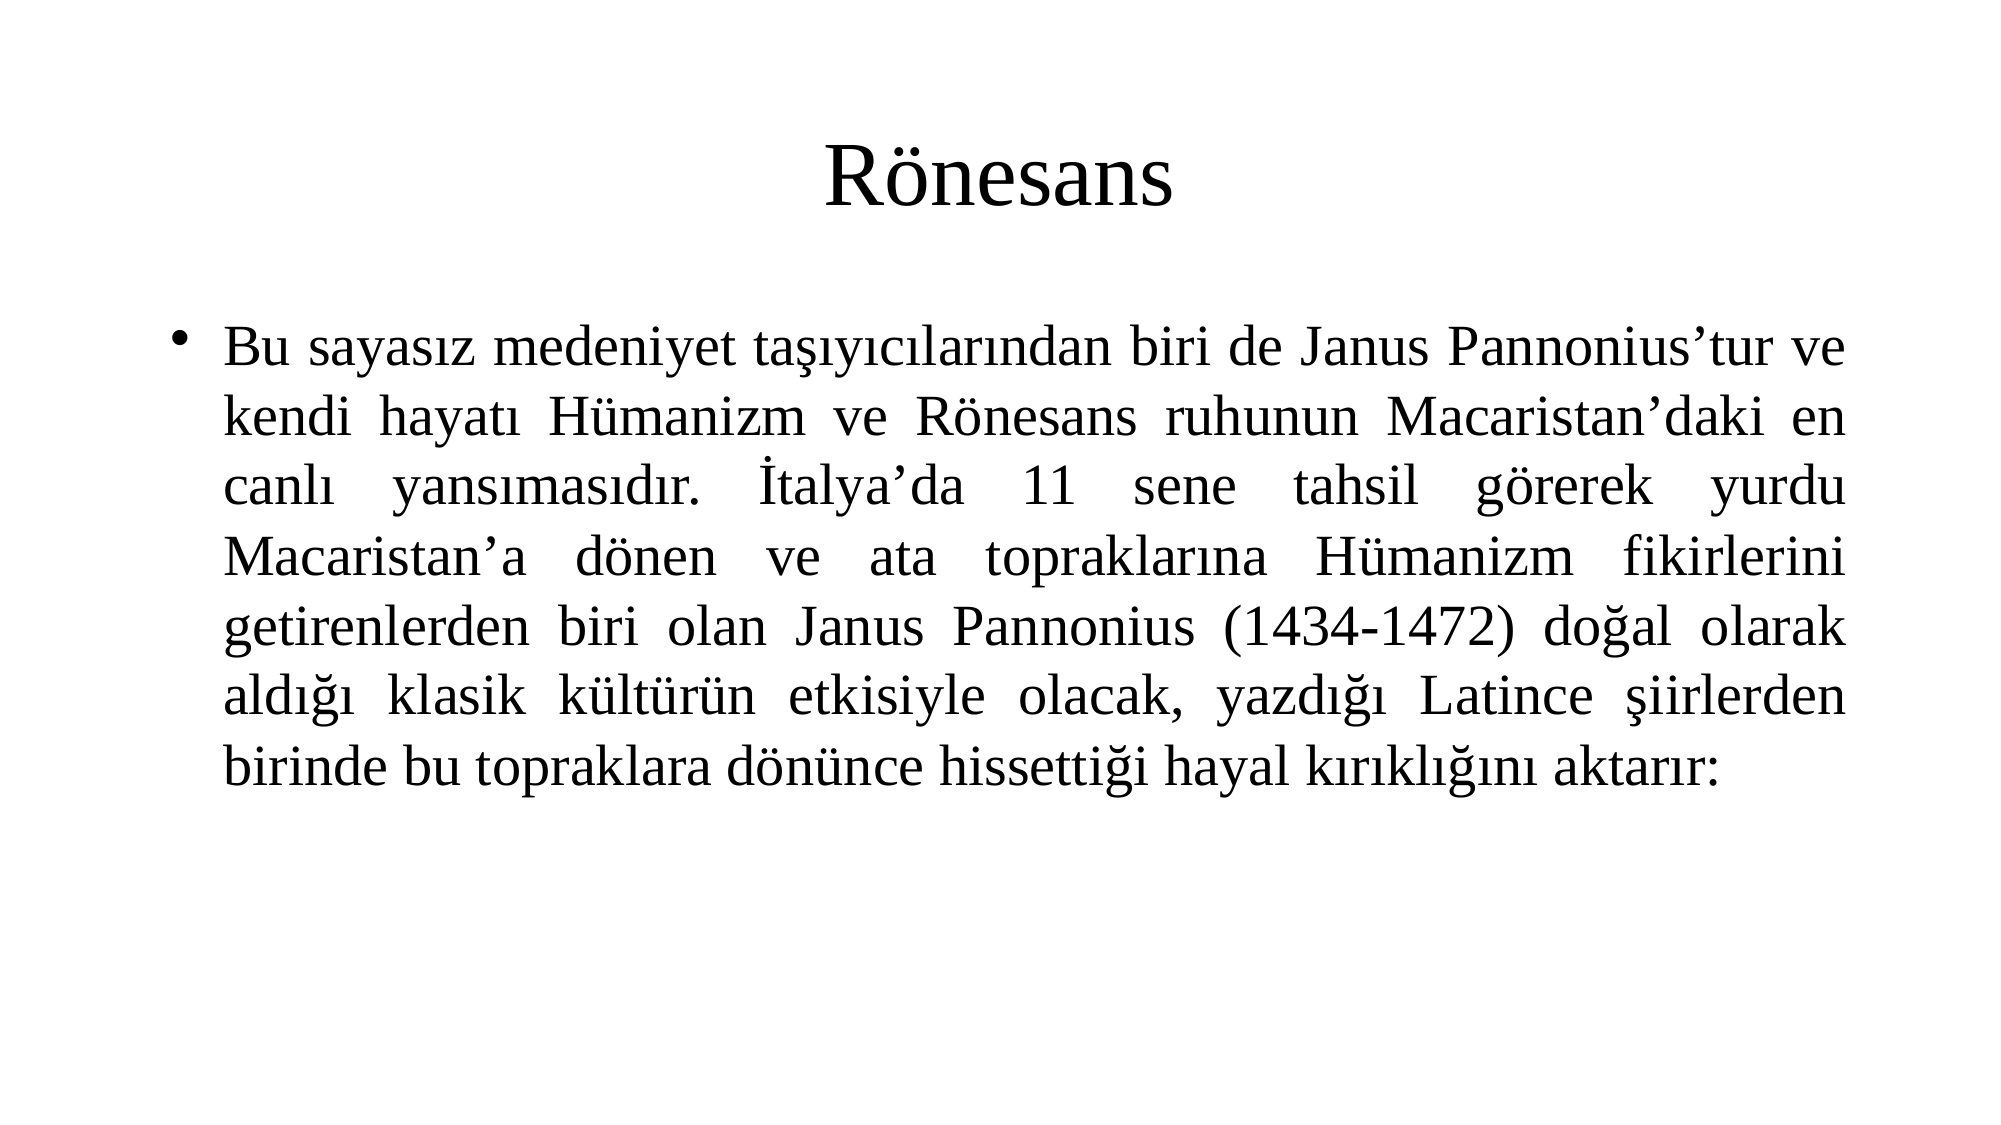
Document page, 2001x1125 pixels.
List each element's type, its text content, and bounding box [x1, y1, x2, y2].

text_box Rönesans [137, 59, 1863, 278]
text_box Bu sayasız medeniyet taşıyıcılarından biri de Janus Pannonius’tur ve kendi hayatı Hümanizm ve Rönesans ruhunun Macaristan’daki en canlı yansımasıdır. İtalya’da 11 sene tahsil görerek yurdu Macaristan’a dönen ve ata topraklarına Hümanizm fikirlerini getirenlerden biri olan Janus Pannonius (1434-1472) doğal olarak aldığı klasik kültürün etkisiyle olacak, yazdığı Latince şiirlerden birinde bu topraklara dönünce hissettiği hayal kırıklığını aktarır: [137, 299, 1863, 1014]
